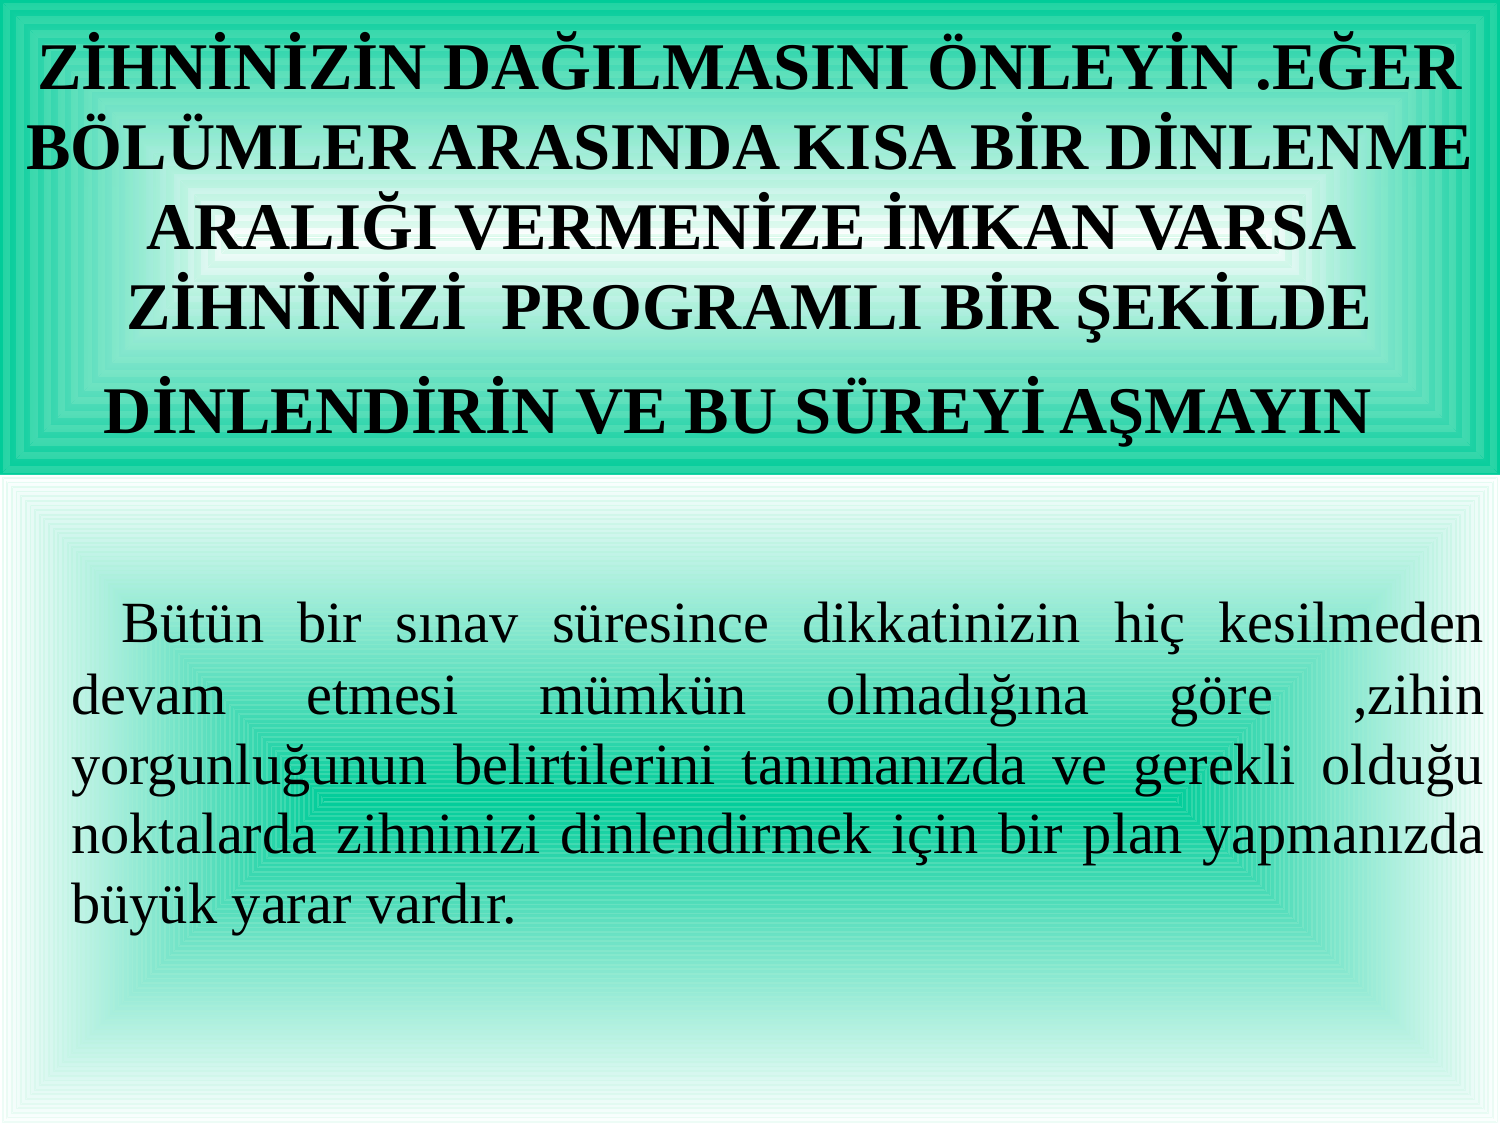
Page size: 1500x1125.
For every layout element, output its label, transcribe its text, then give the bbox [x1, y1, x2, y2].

title ZİHNİNİZİN DAĞILMASINI ÖNLEYİN .EĞER BÖLÜMLER ARASINDA KISA BİR DİNLENME ARALIĞI VERMENİZE İMKAN VARSA ZİHNİNİZİ PROGRAMLI BİR ŞEKİLDE DİNLENDİRİN VE BU SÜREYİ AŞMAYIN [0, 0, 1500, 474]
list Bütün bir sınav süresince dikkatinizin hiç kesilmeden devam etmesi mümkün olmadığına göre ,zihin yorgunluğunun belirtilerini tanımanızda ve gerekli olduğu noktalarda zihninizi dinlendirmek için bir plan yapmanızda büyük yarar vardır. [0, 474, 1500, 1125]
